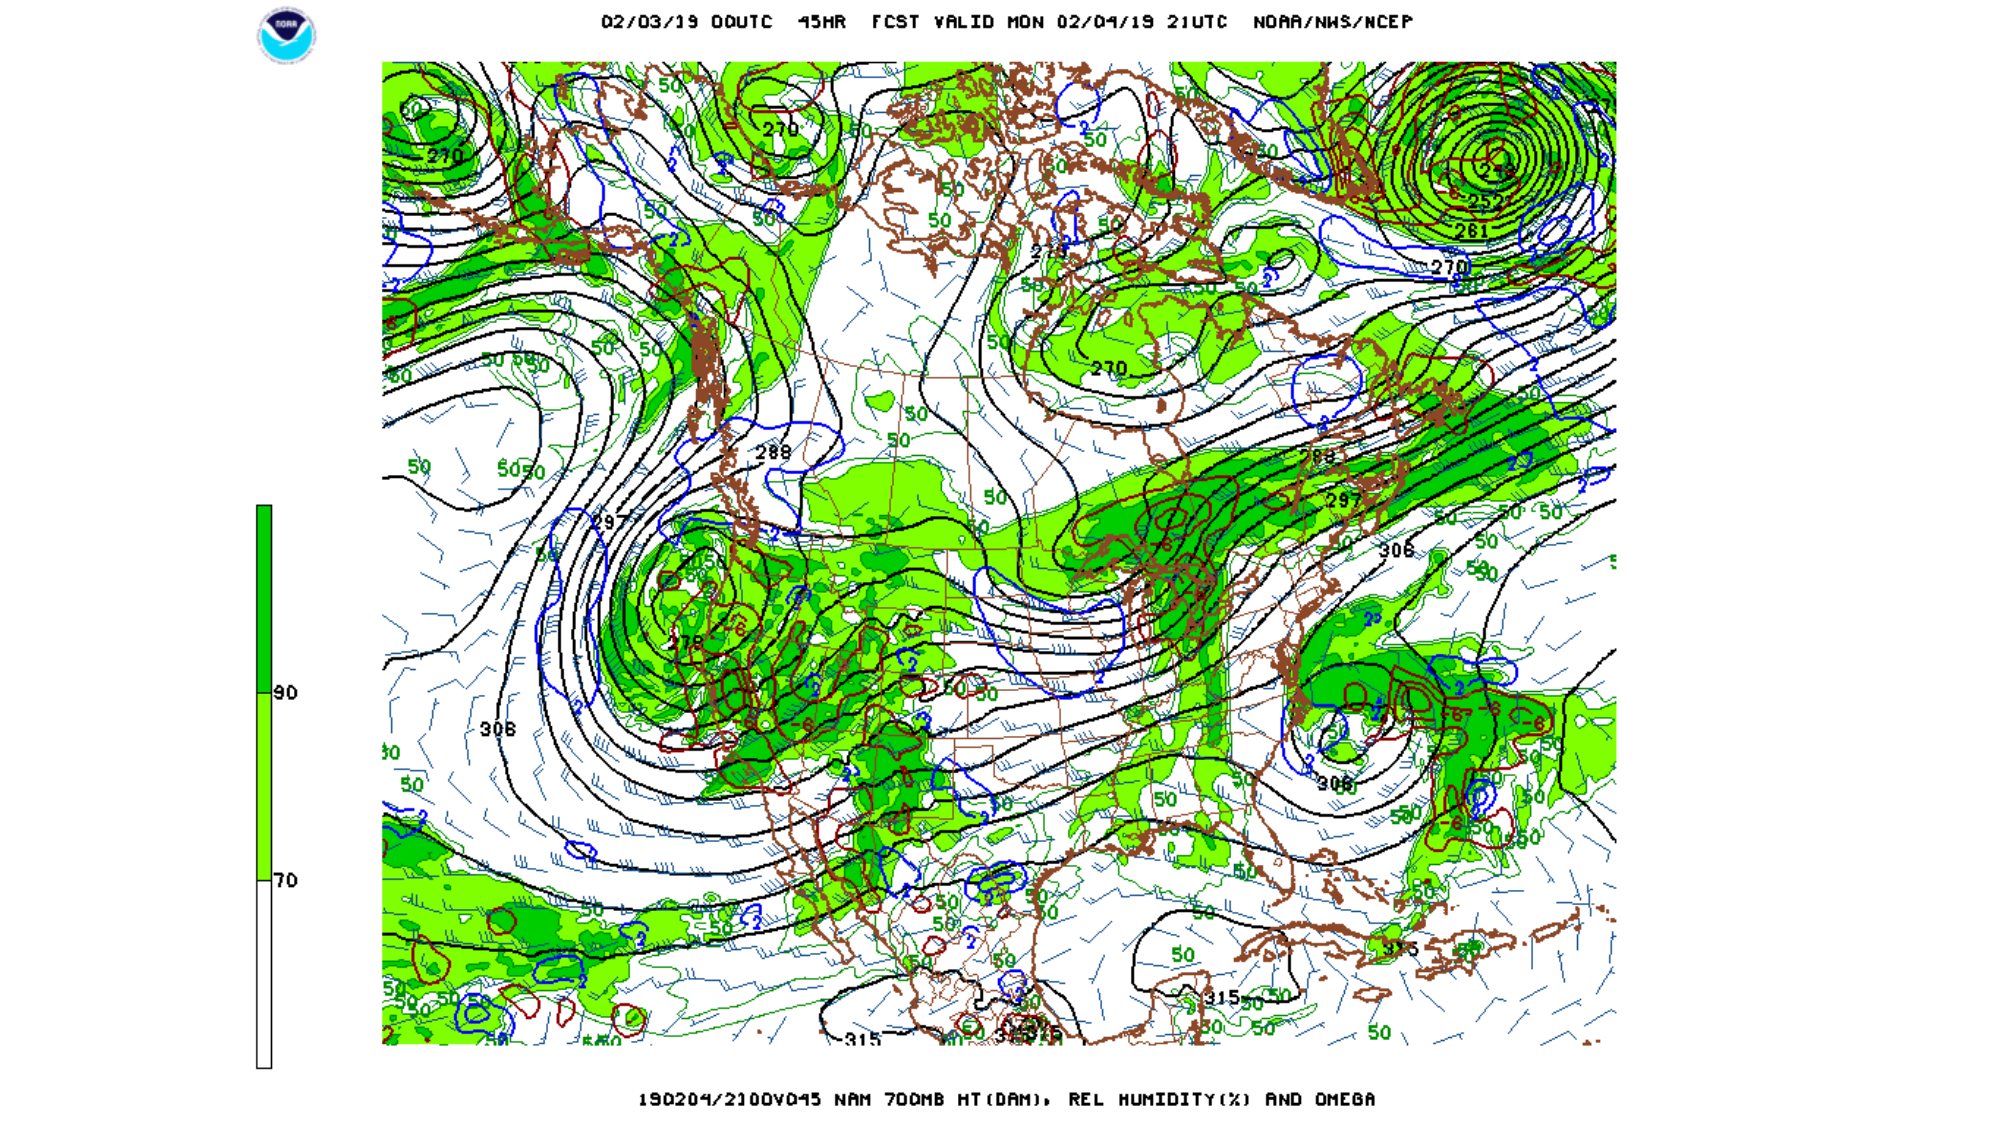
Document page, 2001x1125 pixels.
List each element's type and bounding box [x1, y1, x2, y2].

picture [249, 0, 1750, 1125]
